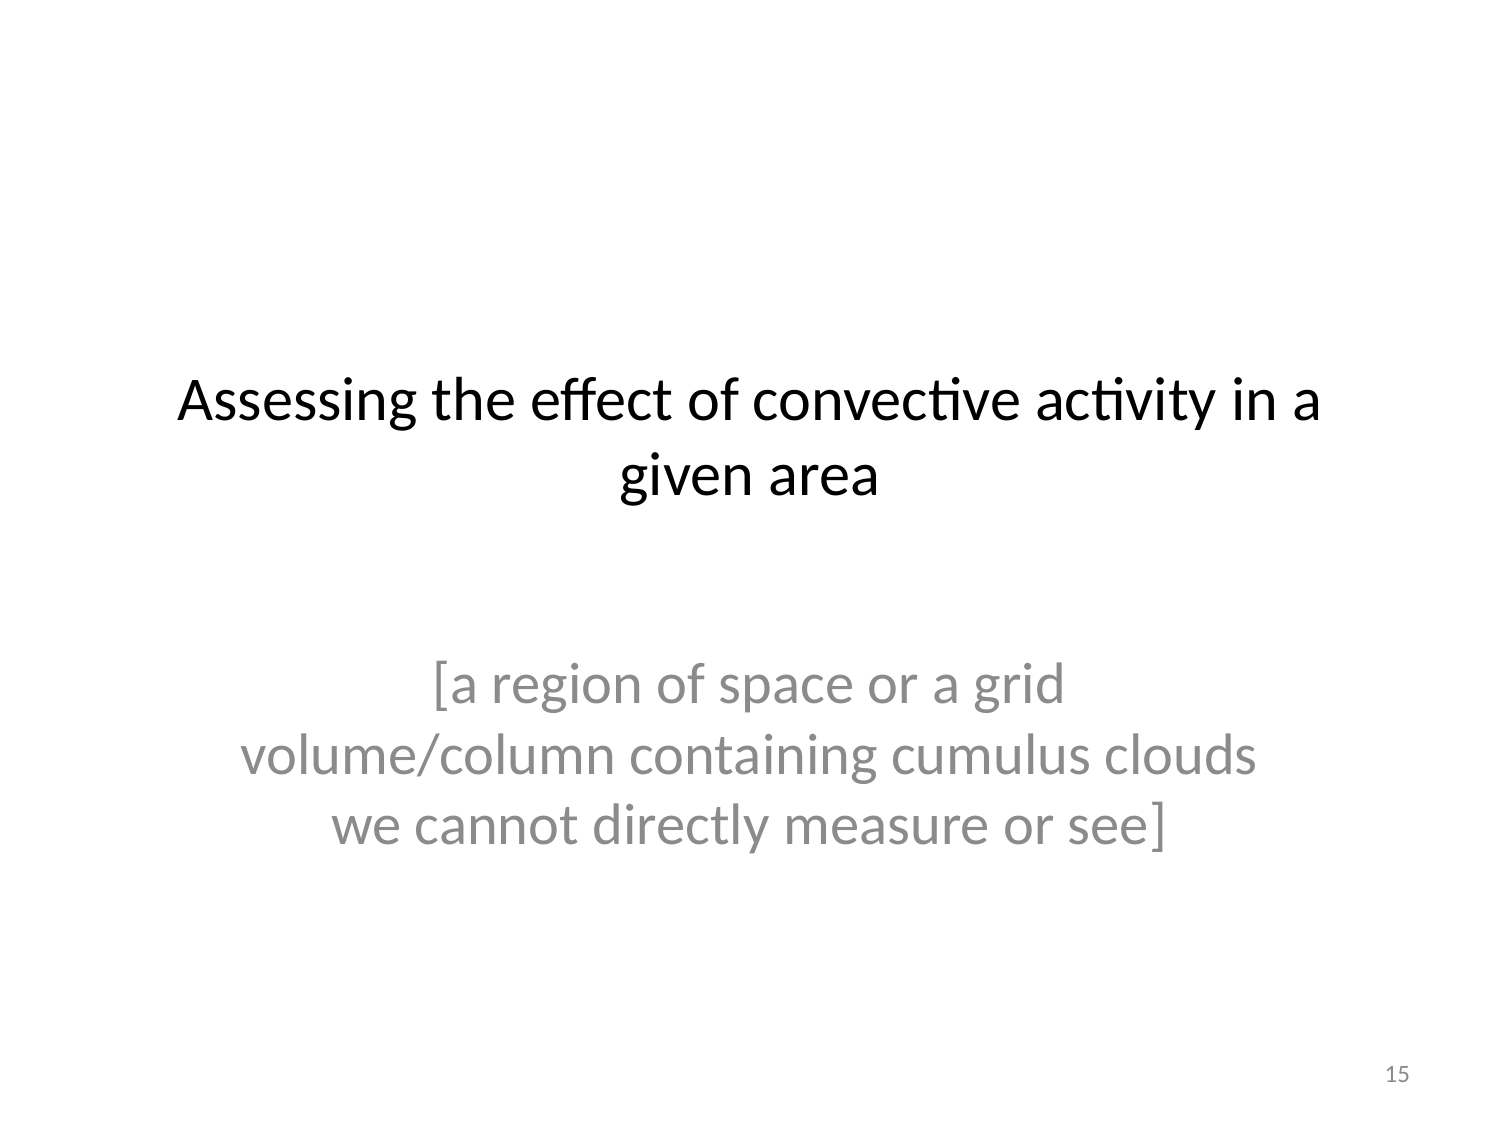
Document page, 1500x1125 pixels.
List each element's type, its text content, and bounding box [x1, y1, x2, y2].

slide_number 15 [1074, 1042, 1425, 1103]
subtitle [a region of space or a grid volume/column containing cumulus clouds we cannot directly measure or see] [225, 637, 1275, 925]
title Assessing the effect of convective activity in a given area [112, 349, 1388, 591]
